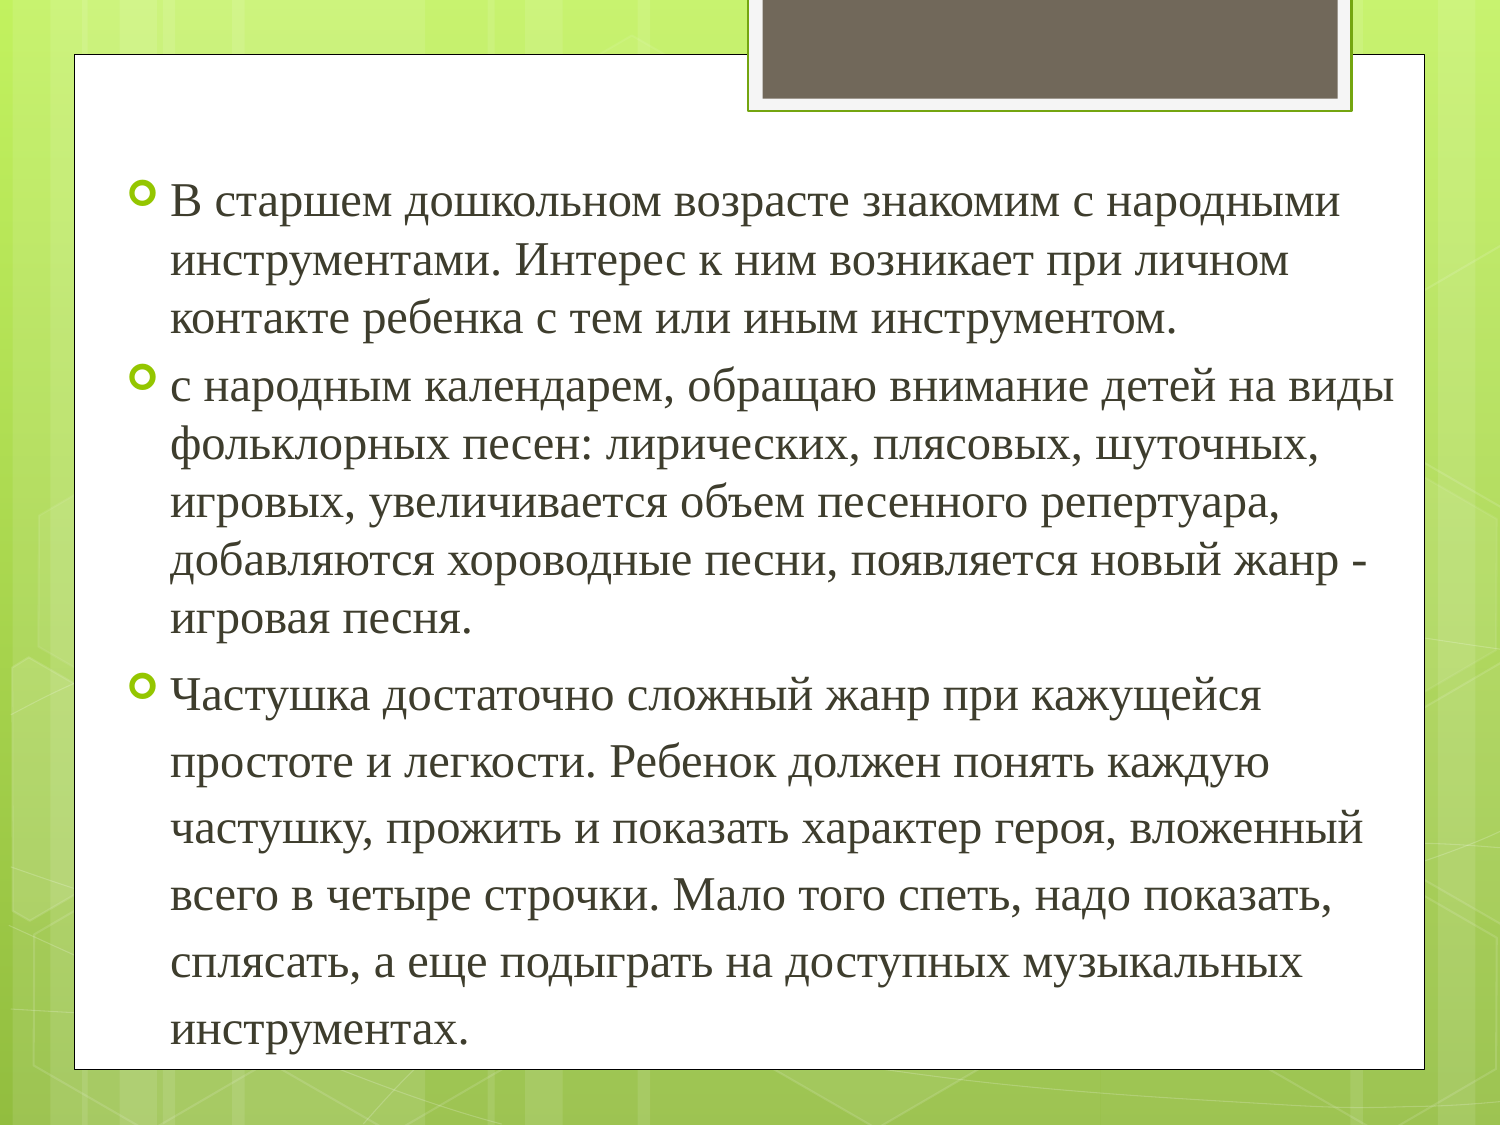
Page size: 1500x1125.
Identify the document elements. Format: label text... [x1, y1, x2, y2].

list В старшем дошкольном возрасте знакомим с народными инструментами. Интерес к ним возникает при личном контакте ребенка с тем или иным инструментом. с народным календарем, обращаю внимание детей на виды фольклорных песен: лирических, плясовых, шуточных, игровых, увеличивается объем песенного репертуара, добавляются хороводные песни, появляется новый жанр - игровая песня. Частушка достаточно сложный жанр при кажущейся простоте и легкости. Ребенок должен понять каждую частушку, прожить и показать характер героя, вложенный всего в четыре строчки. Мало того спеть, надо показать, сплясать, а еще подыграть на доступных музыкальных инструментах. [100, 160, 1412, 1071]
